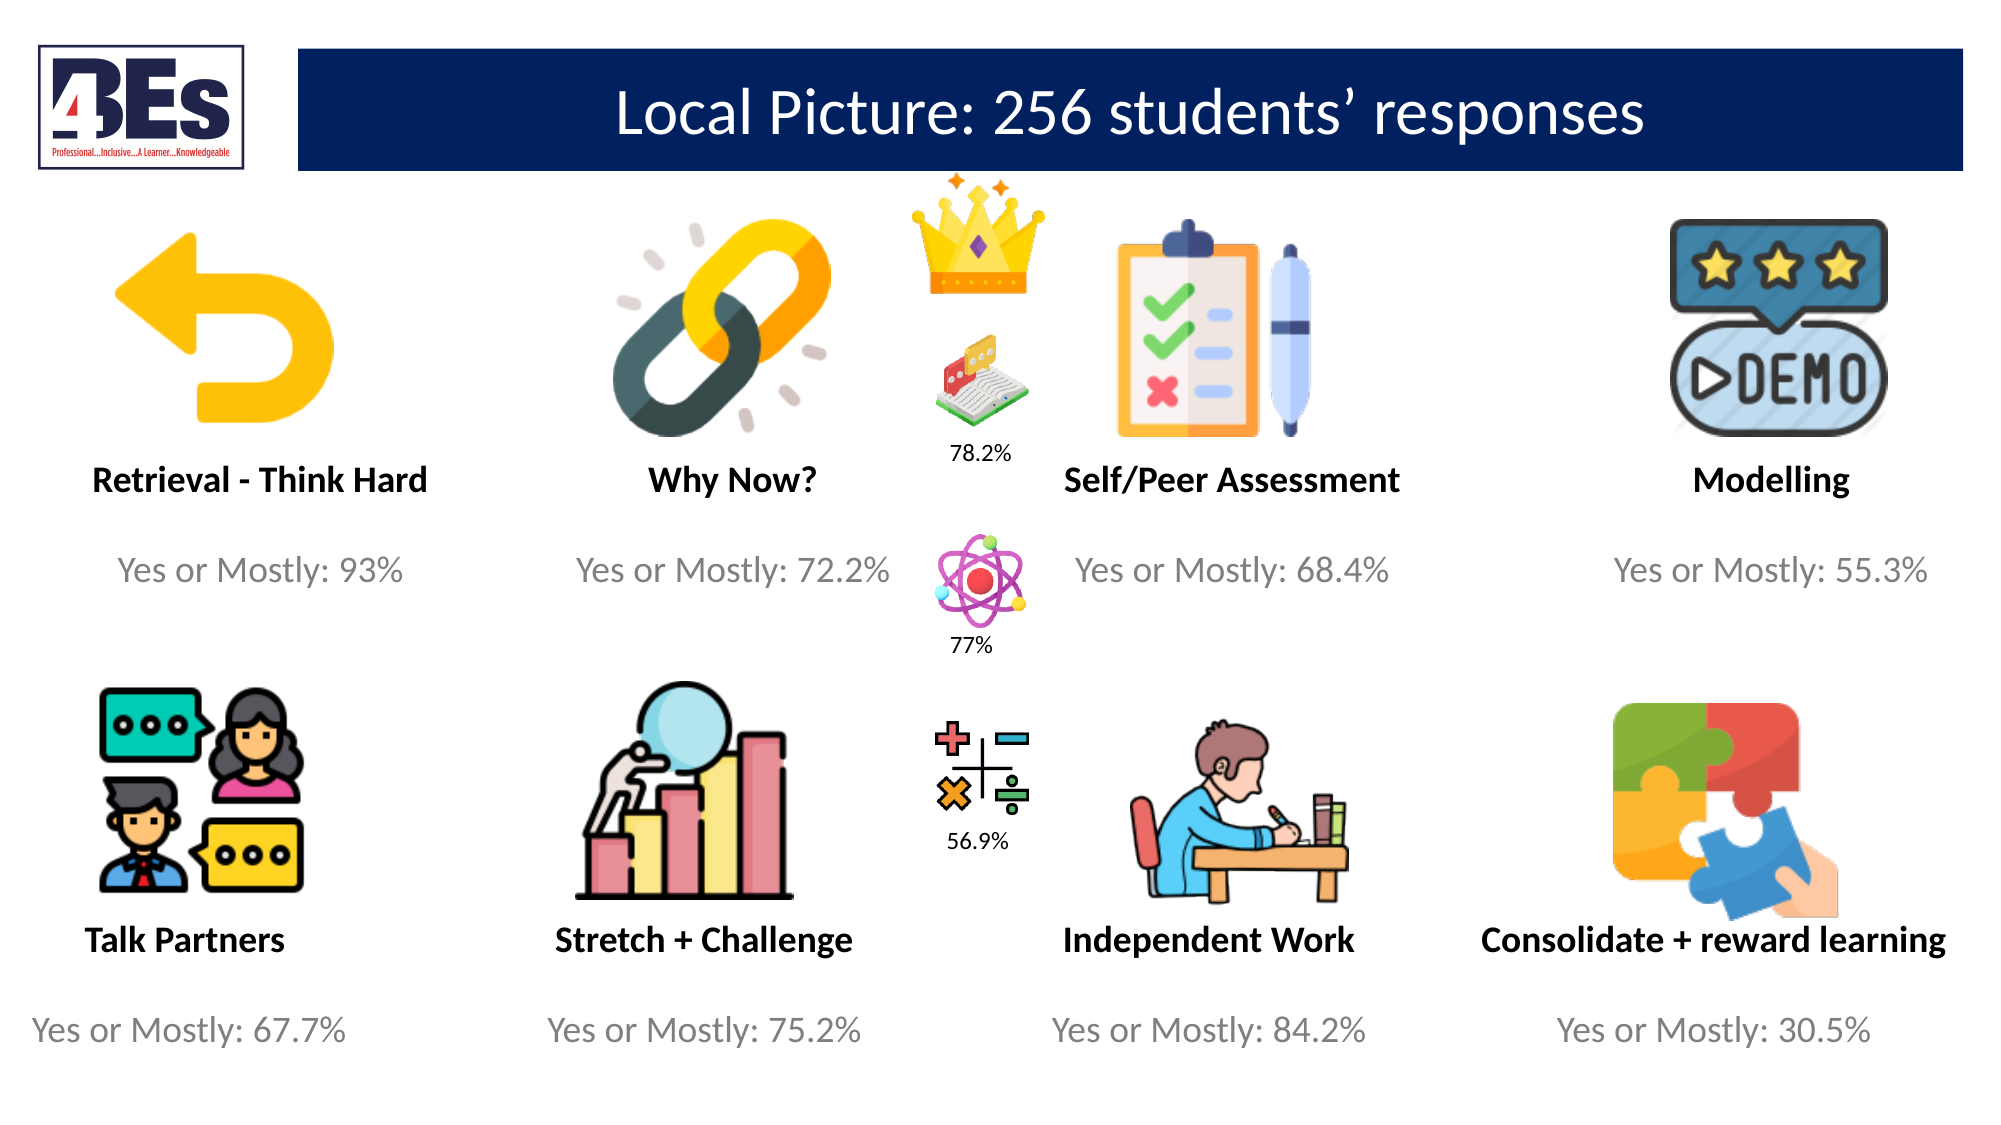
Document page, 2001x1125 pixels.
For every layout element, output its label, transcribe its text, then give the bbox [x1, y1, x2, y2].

picture [1130, 702, 1349, 921]
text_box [931, 721, 1029, 863]
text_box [933, 534, 1027, 668]
text_box Self/Peer Assessment Yes or Mostly: 68.4% [1017, 447, 1448, 598]
text_box Modelling Yes or Mostly: 55.3% [1555, 447, 1987, 598]
picture [912, 166, 1045, 300]
picture [575, 681, 794, 900]
picture [92, 681, 311, 900]
picture [1670, 219, 1889, 438]
text_box Talk Partners Yes or Mostly: 67.7% [0, 907, 383, 1103]
text_box Why Now? Yes or Mostly: 72.2% [550, 447, 916, 598]
text_box Local Picture: 256 students’ responses [298, 48, 1964, 171]
text_box Independent Work Yes or Mostly: 84.2% [987, 907, 1431, 1058]
picture [612, 219, 831, 438]
picture [115, 219, 334, 438]
text_box Retrieval - Think Hard Yes or Mostly: 93% [13, 447, 508, 598]
text_box Consolidate + reward learning Yes or Mostly: 30.5% [1406, 907, 2000, 1103]
picture [27, 38, 255, 182]
text_box Stretch + Challenge Yes or Mostly: 75.2% [447, 907, 962, 1058]
picture [1105, 219, 1323, 438]
picture [1612, 702, 1840, 921]
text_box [934, 333, 1029, 475]
